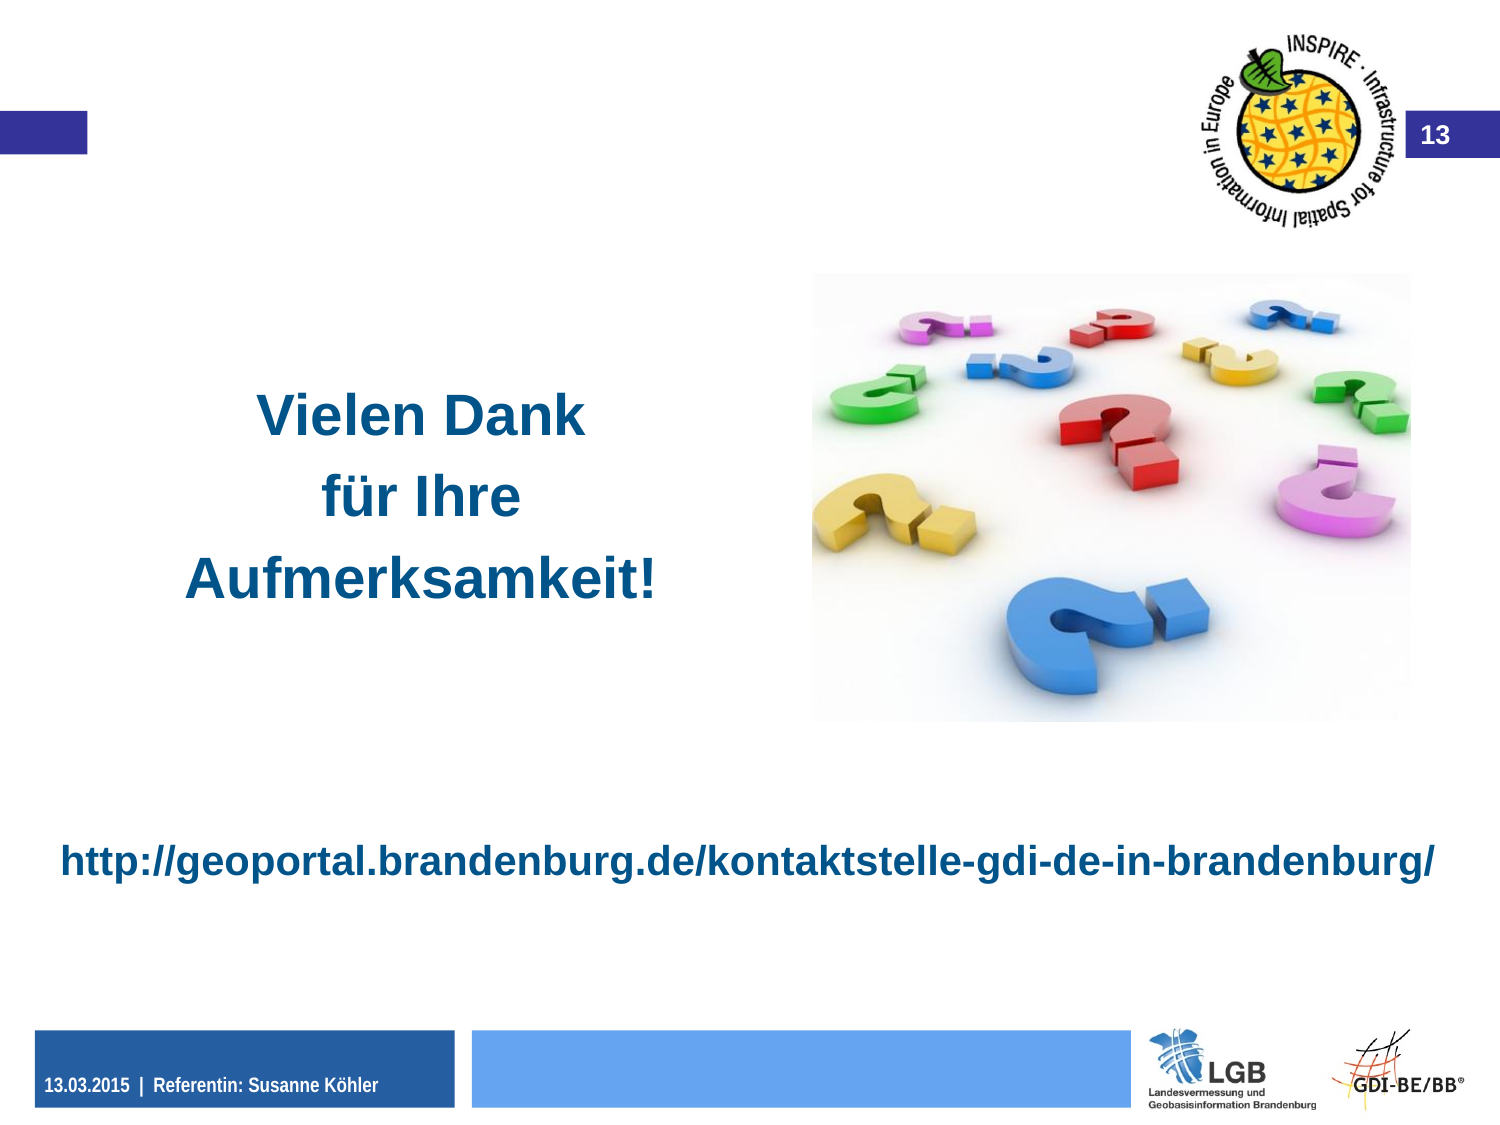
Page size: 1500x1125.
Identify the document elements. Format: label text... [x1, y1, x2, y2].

picture [1148, 1022, 1316, 1110]
picture [1321, 1022, 1491, 1119]
text_box http://geoportal.brandenburg.de/kontaktstelle-gdi-de-in-brandenburg/ [45, 826, 1480, 910]
picture [812, 273, 1411, 723]
picture [1198, 32, 1398, 231]
list Vielen Dank für Ihre Aufmerksamkeit! [108, 369, 735, 626]
